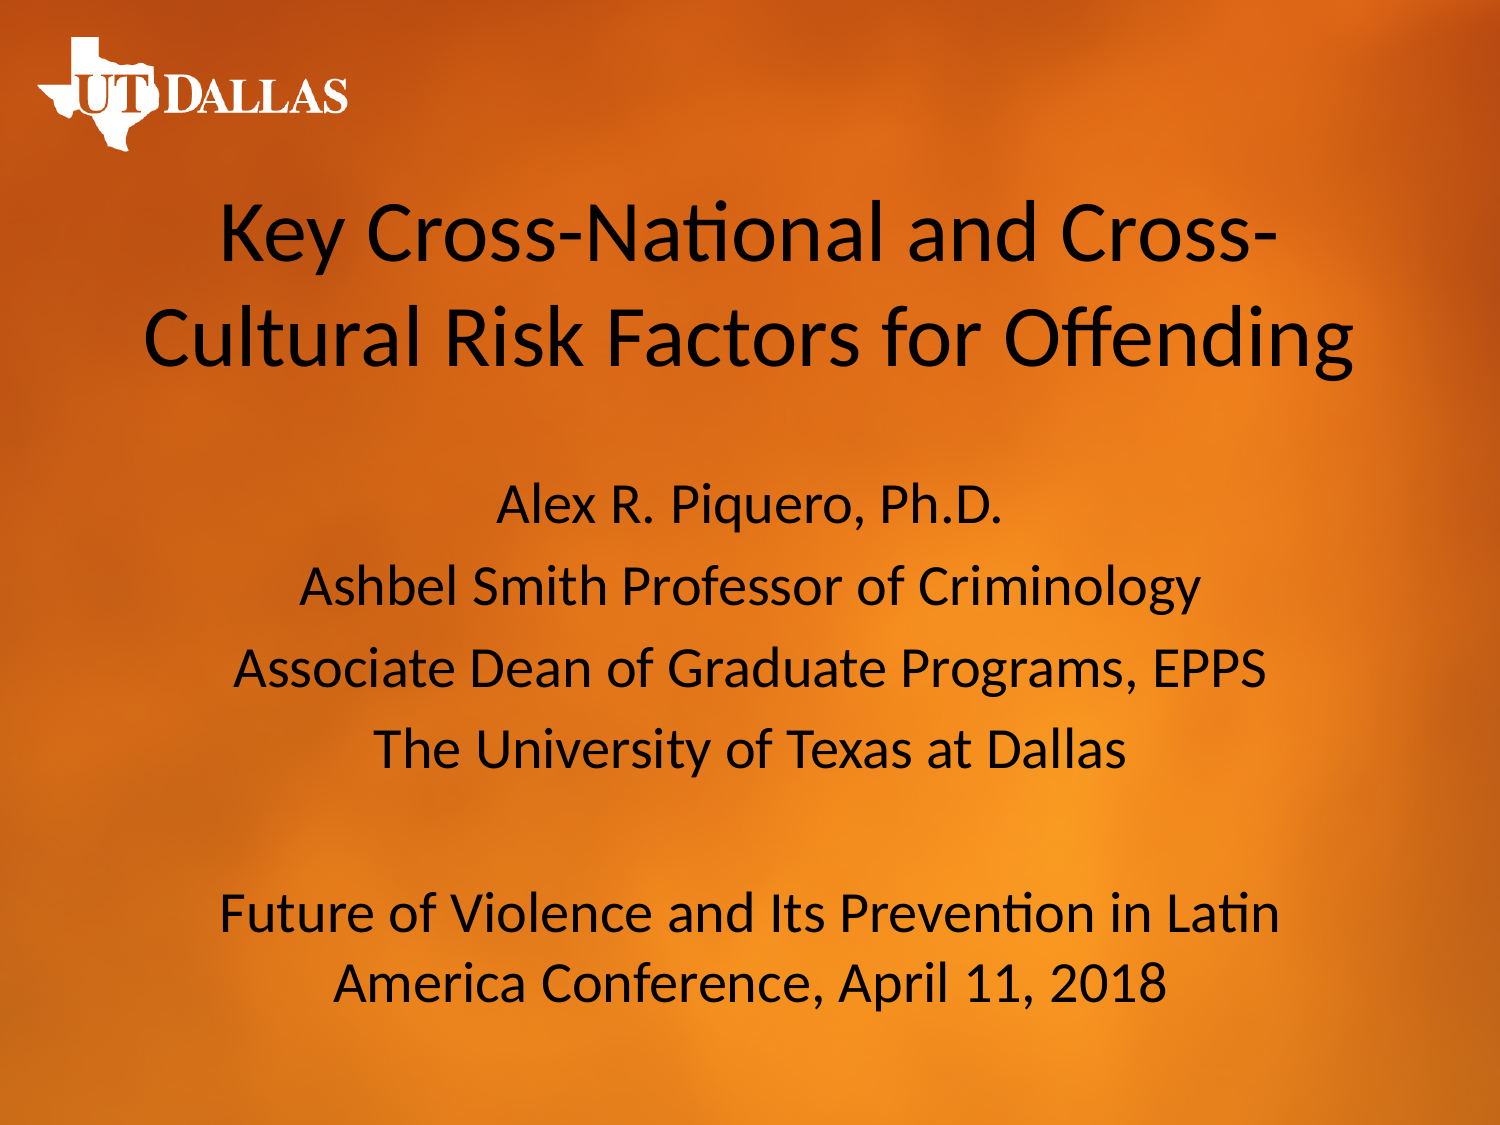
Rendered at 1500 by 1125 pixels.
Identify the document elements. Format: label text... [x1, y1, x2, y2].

subtitle Alex R. Piquero, Ph.D. Ashbel Smith Professor of Criminology Associate Dean of Graduate Programs, EPPS The University of Texas at Dallas Future of Violence and Its Prevention in Latin America Conference, April 11, 2018 [159, 458, 1342, 746]
picture [0, 0, 1500, 1125]
title Key Cross-National and Cross-Cultural Risk Factors for Offending [112, 158, 1388, 400]
